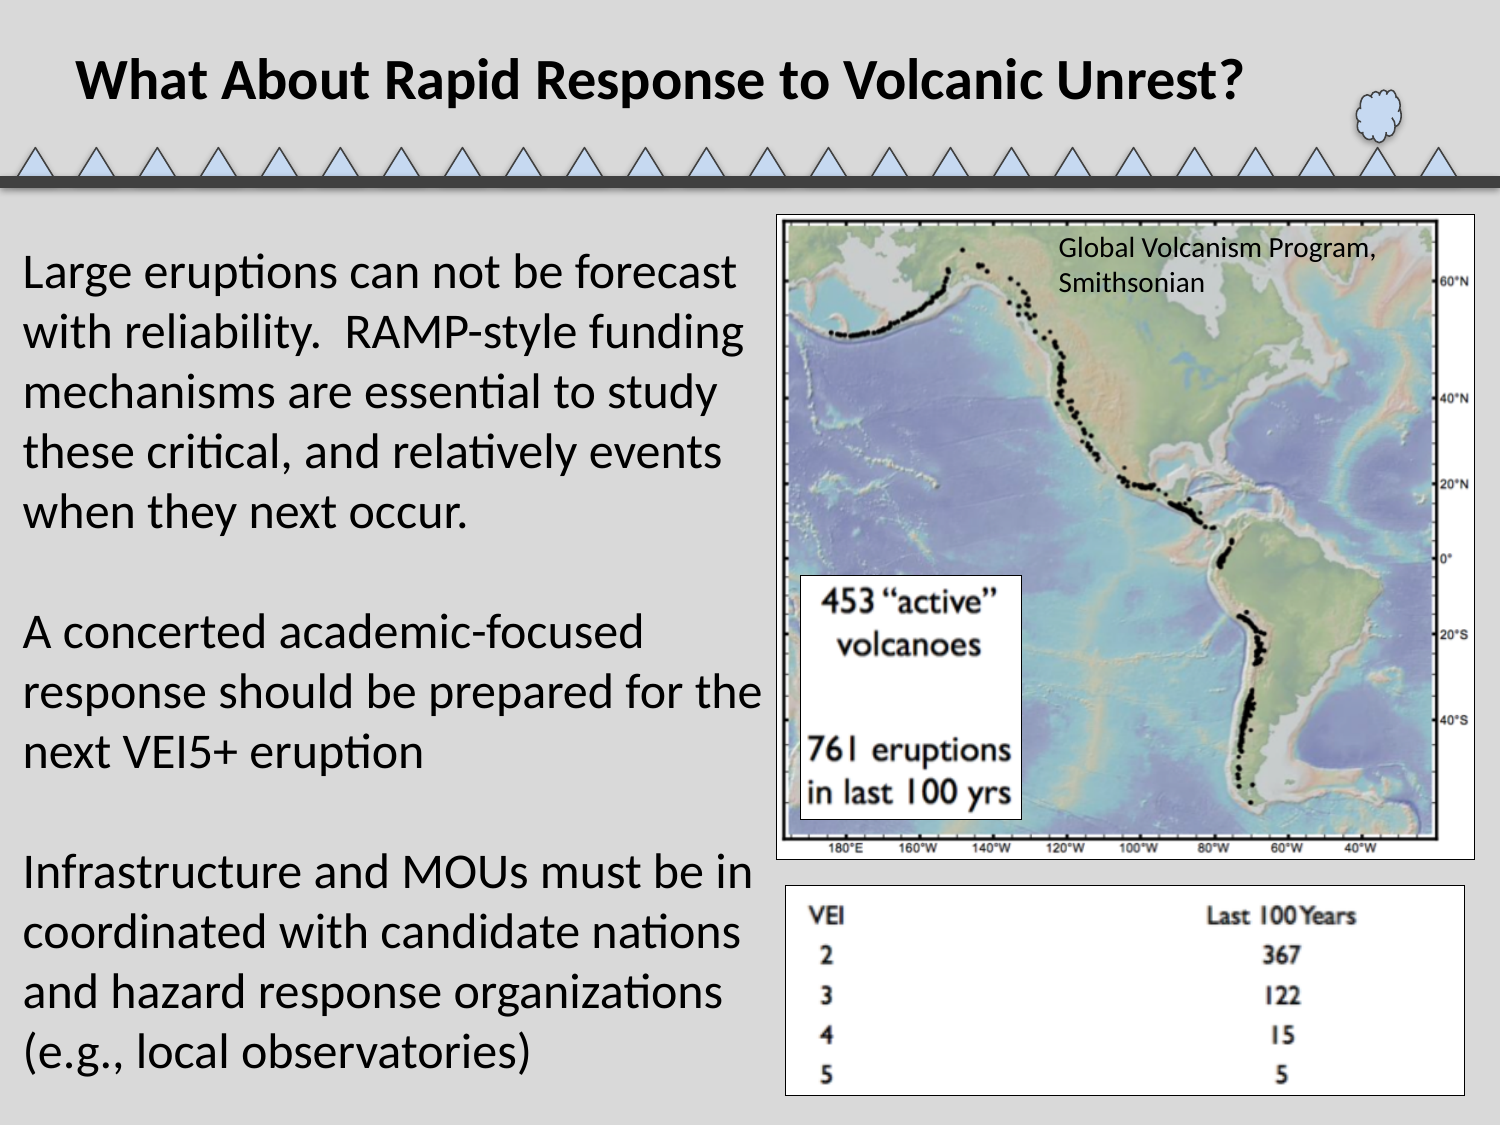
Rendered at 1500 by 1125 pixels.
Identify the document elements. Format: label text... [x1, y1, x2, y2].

text_box Large eruptions can not be forecast with reliability. RAMP-style funding mechanisms are essential to study these critical, and relatively events when they next occur. A concerted academic-focused response should be prepared for the next VEI5+ eruption Infrastructure and MOUs must be in coordinated with candidate nations and hazard response organizations (e.g., local observatories) [7, 231, 823, 1125]
picture [784, 884, 1465, 1096]
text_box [0, 89, 1500, 183]
picture [776, 214, 1475, 860]
text_box What About Rapid Response to Volcanic Unrest? [60, 33, 1261, 88]
